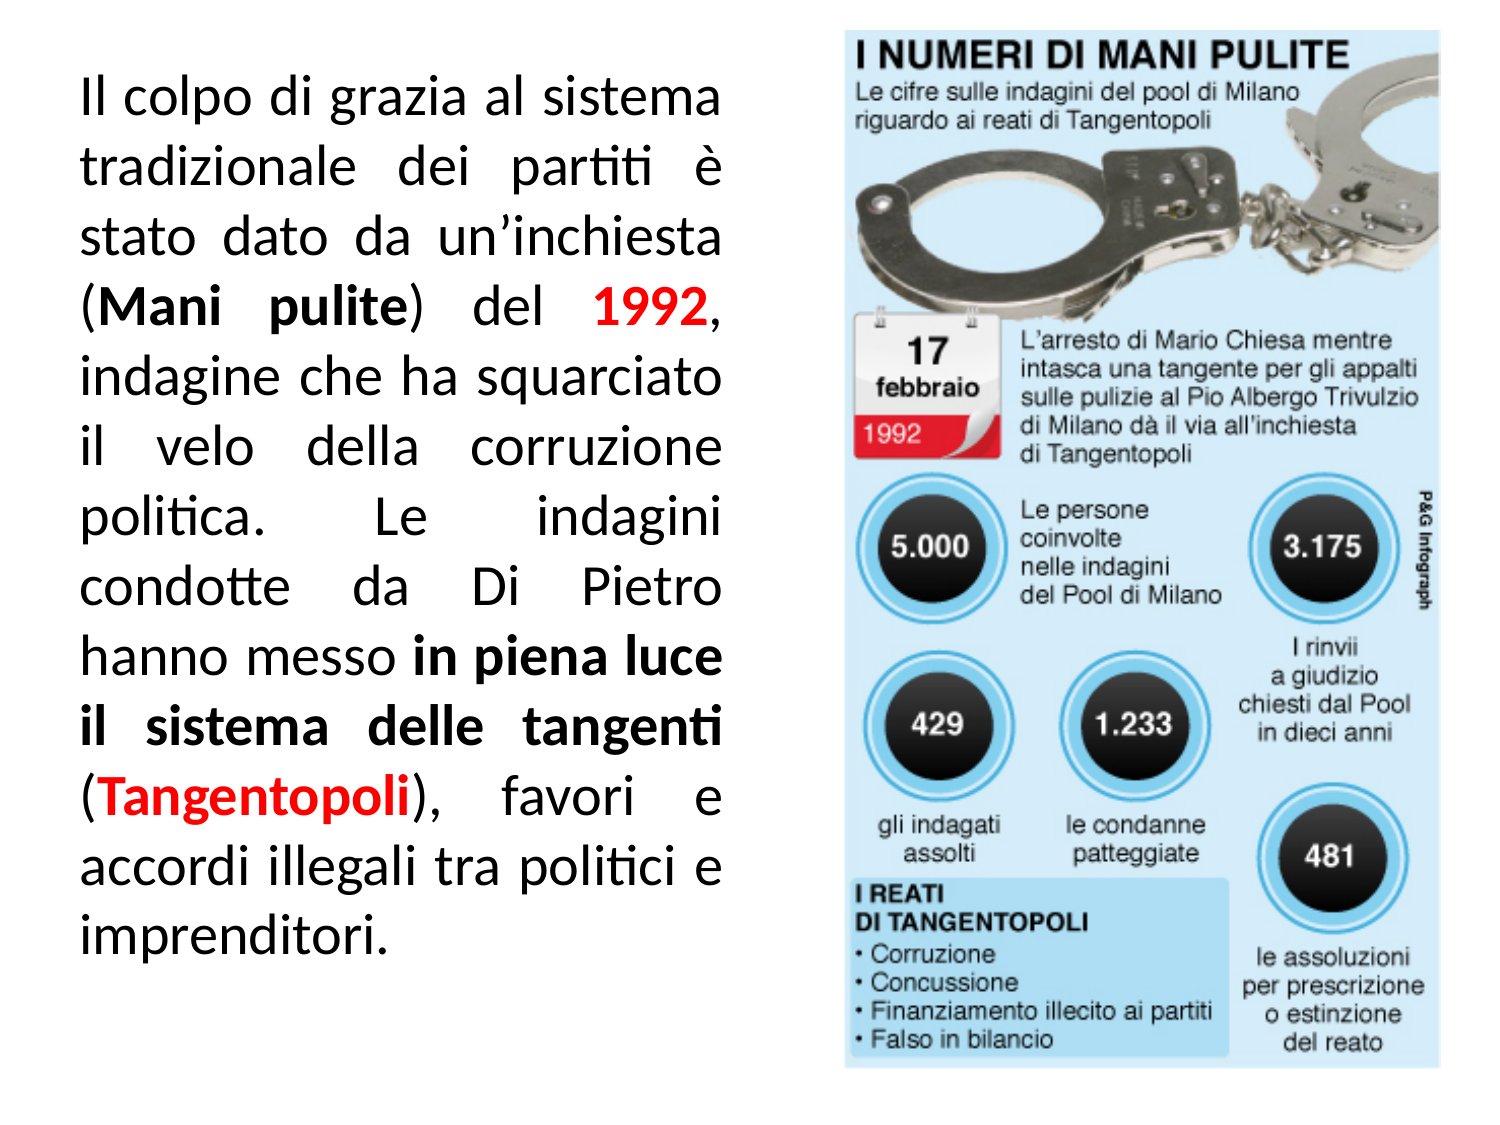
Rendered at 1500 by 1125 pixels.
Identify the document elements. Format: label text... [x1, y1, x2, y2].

picture [844, 30, 1441, 1071]
text_box Il colpo di grazia al sistema tradizionale dei partiti è stato dato da un’inchiesta (Mani pulite) del 1992, indagine che ha squarciato il velo della corruzione politica. Le indagini condotte da Di Pietro hanno messo in piena luce il sistema delle tangenti (Tangentopoli), favori e accordi illegali tra politici e imprenditori. [64, 49, 739, 975]
